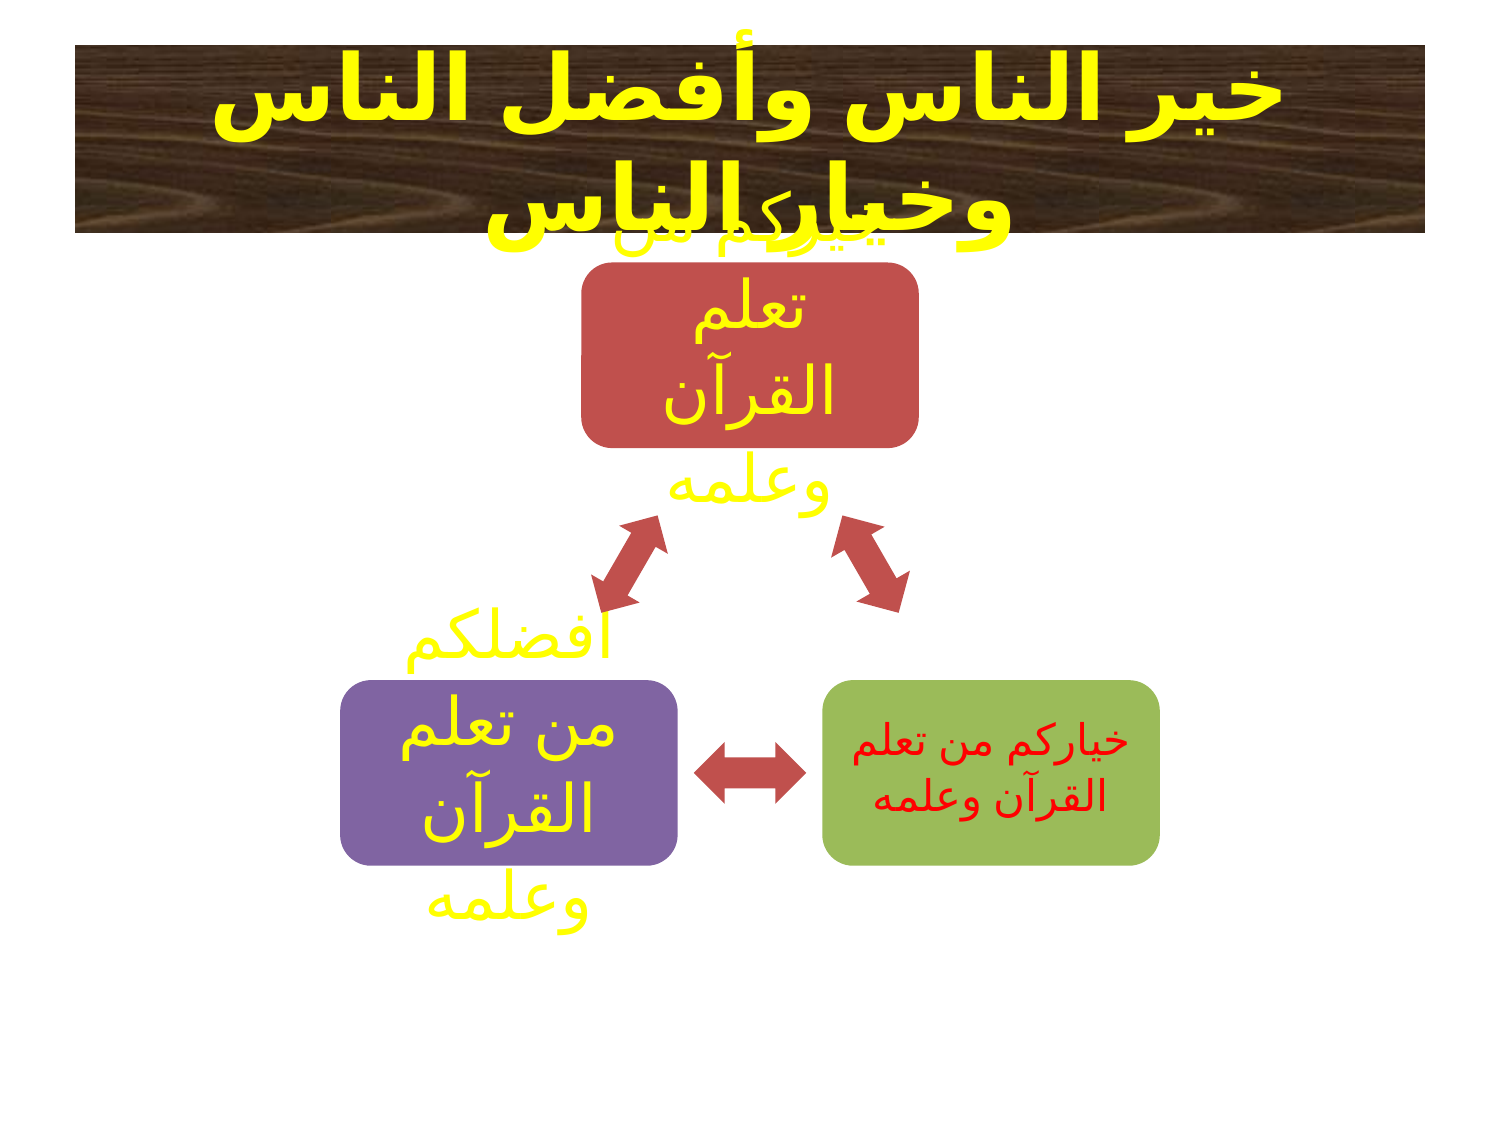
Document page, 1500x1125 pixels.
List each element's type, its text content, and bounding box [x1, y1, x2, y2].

title خير الناس وأفضل الناس وخيار الناس [75, 45, 1425, 233]
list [74, 262, 1426, 1006]
